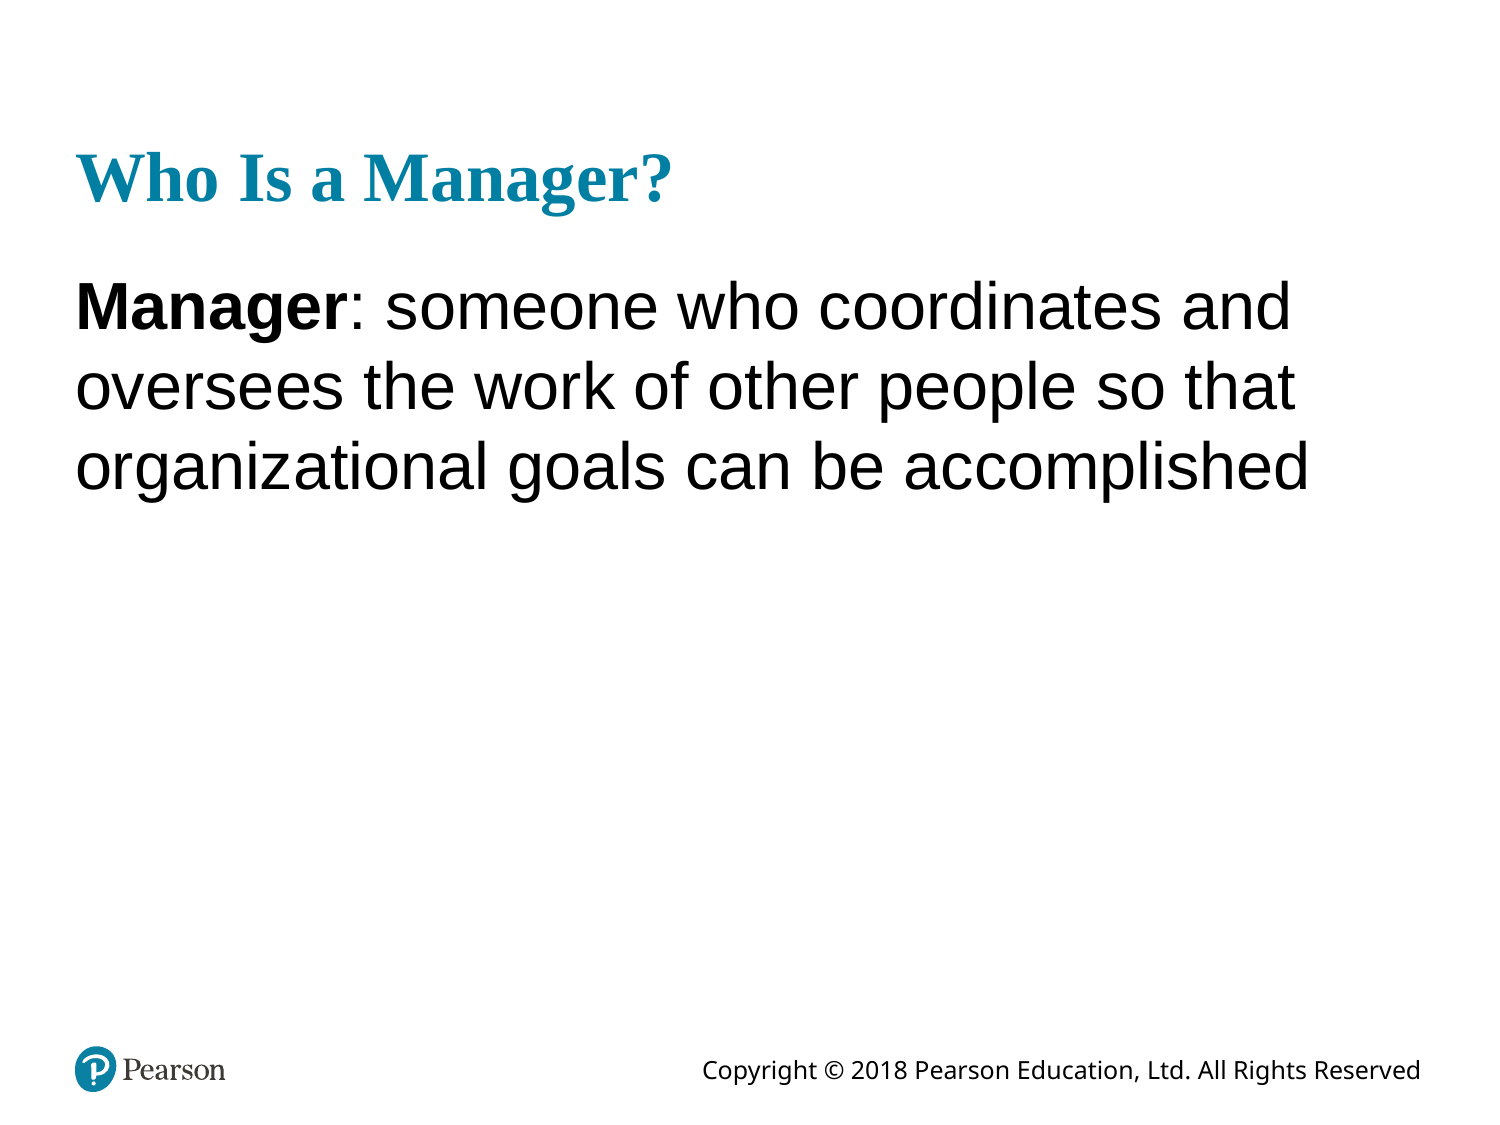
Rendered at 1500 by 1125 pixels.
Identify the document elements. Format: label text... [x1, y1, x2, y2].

list Manager: someone who coordinates and oversees the work of other people so that organizational goals can be accomplished [75, 262, 1425, 1005]
title Who Is a Manager? [75, 35, 1425, 216]
